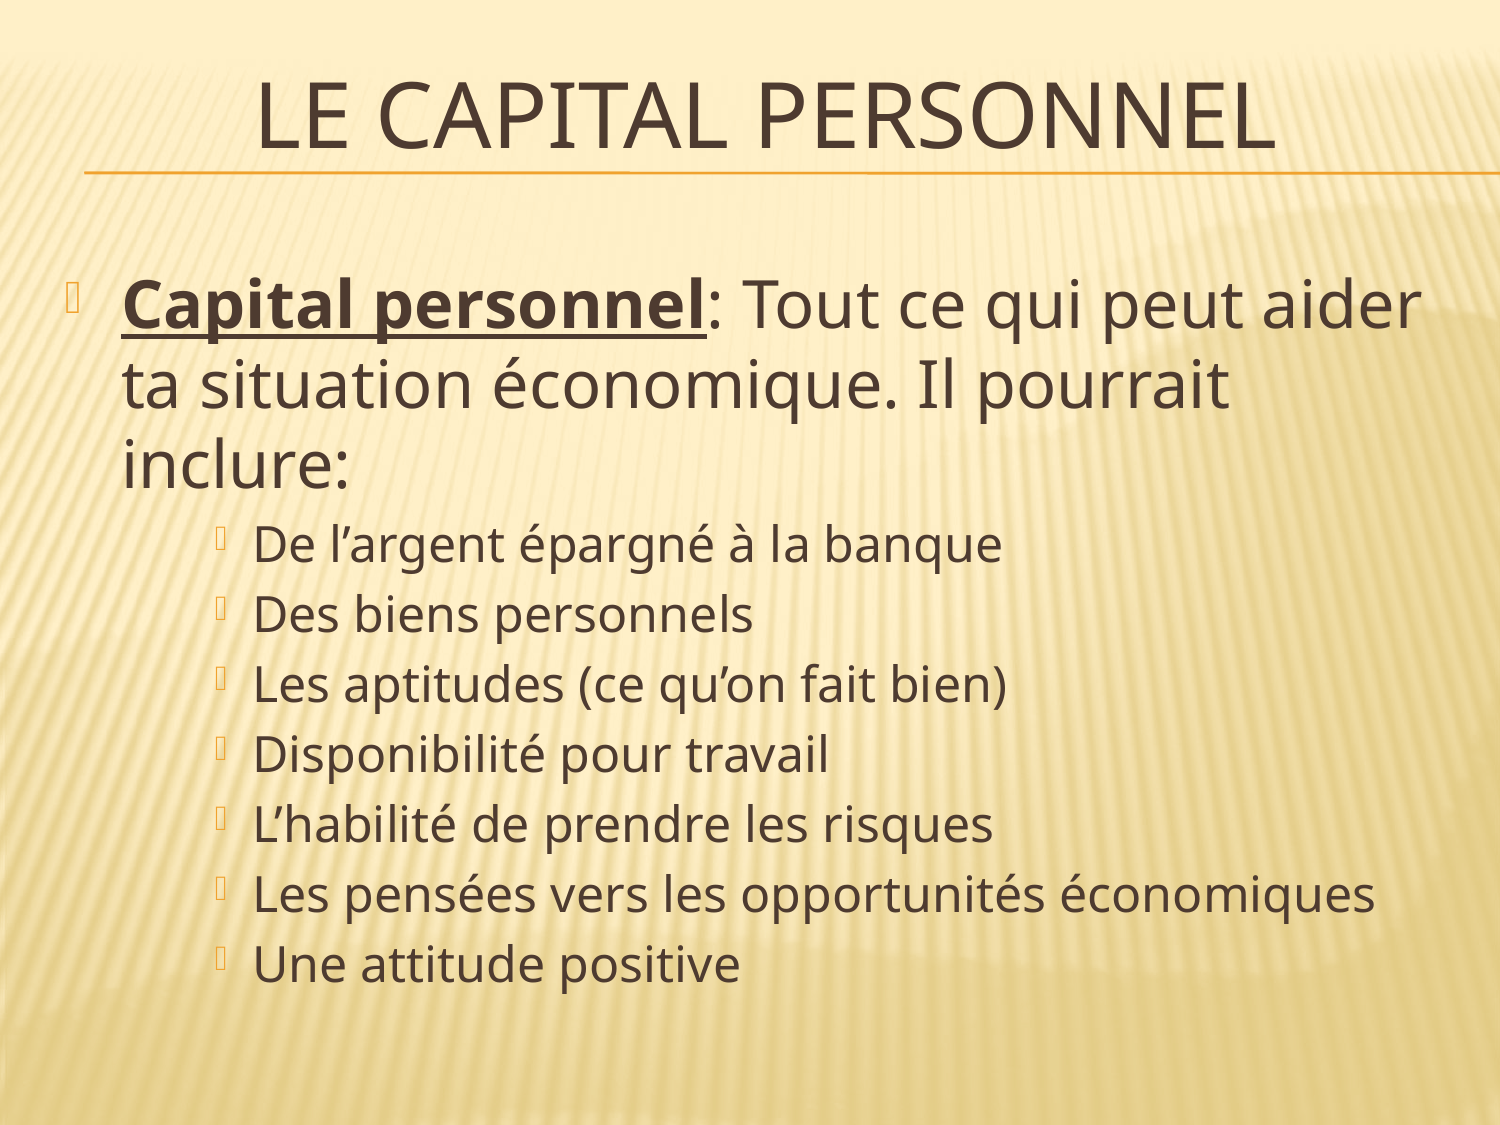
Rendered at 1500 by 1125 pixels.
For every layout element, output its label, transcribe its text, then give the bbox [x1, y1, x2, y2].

list Capital personnel: Tout ce qui peut aider ta situation économique. Il pourrait inclure: De l’argent épargné à la banque Des biens personnels Les aptitudes (ce qu’on fait bien) Disponibilité pour travail L’habilité de prendre les risques Les pensées vers les opportunités économiques Une attitude positive [50, 254, 1475, 998]
title Le capital personnel [53, 42, 1479, 181]
